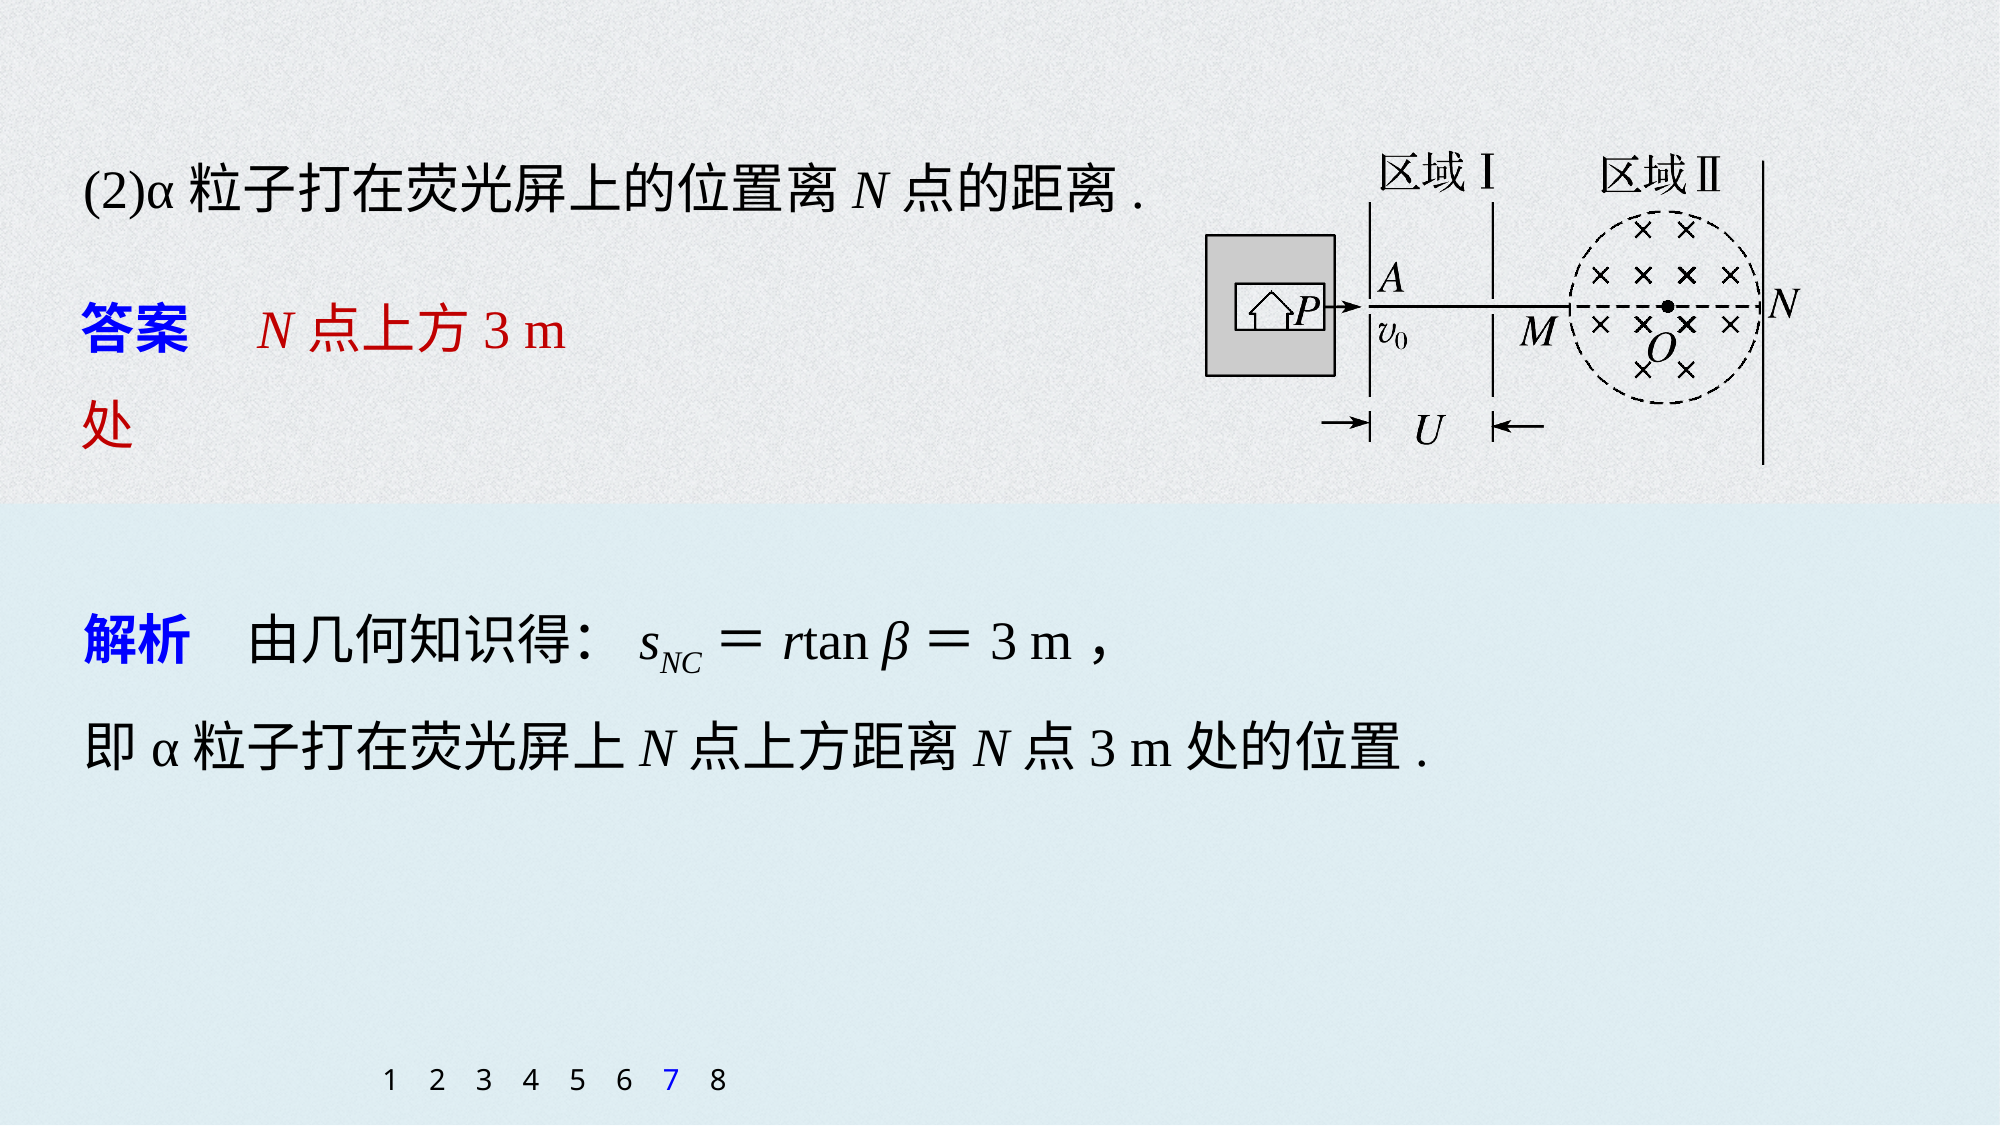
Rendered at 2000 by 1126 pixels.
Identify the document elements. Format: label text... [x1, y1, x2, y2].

text_box 5 [557, 1052, 598, 1106]
text_box 7 [651, 1052, 692, 1106]
picture [0, 0, 2000, 503]
text_box 解析 由几何知识得：sNC＝rtan β＝3 m， 即α粒子打在荧光屏上N点上方距离N点3 m处的位置. [63, 558, 1933, 787]
text_box 1 [370, 1052, 411, 1106]
text_box 6 [604, 1052, 645, 1106]
text_box 答案 N点上方3 m处 [66, 254, 595, 367]
text_box 3 [464, 1052, 505, 1106]
text_box 8 [698, 1052, 739, 1106]
text_box (2)α粒子打在荧光屏上的位置离N点的距离. [63, 111, 1933, 229]
text_box 2 [417, 1052, 458, 1106]
text_box 4 [510, 1052, 552, 1106]
